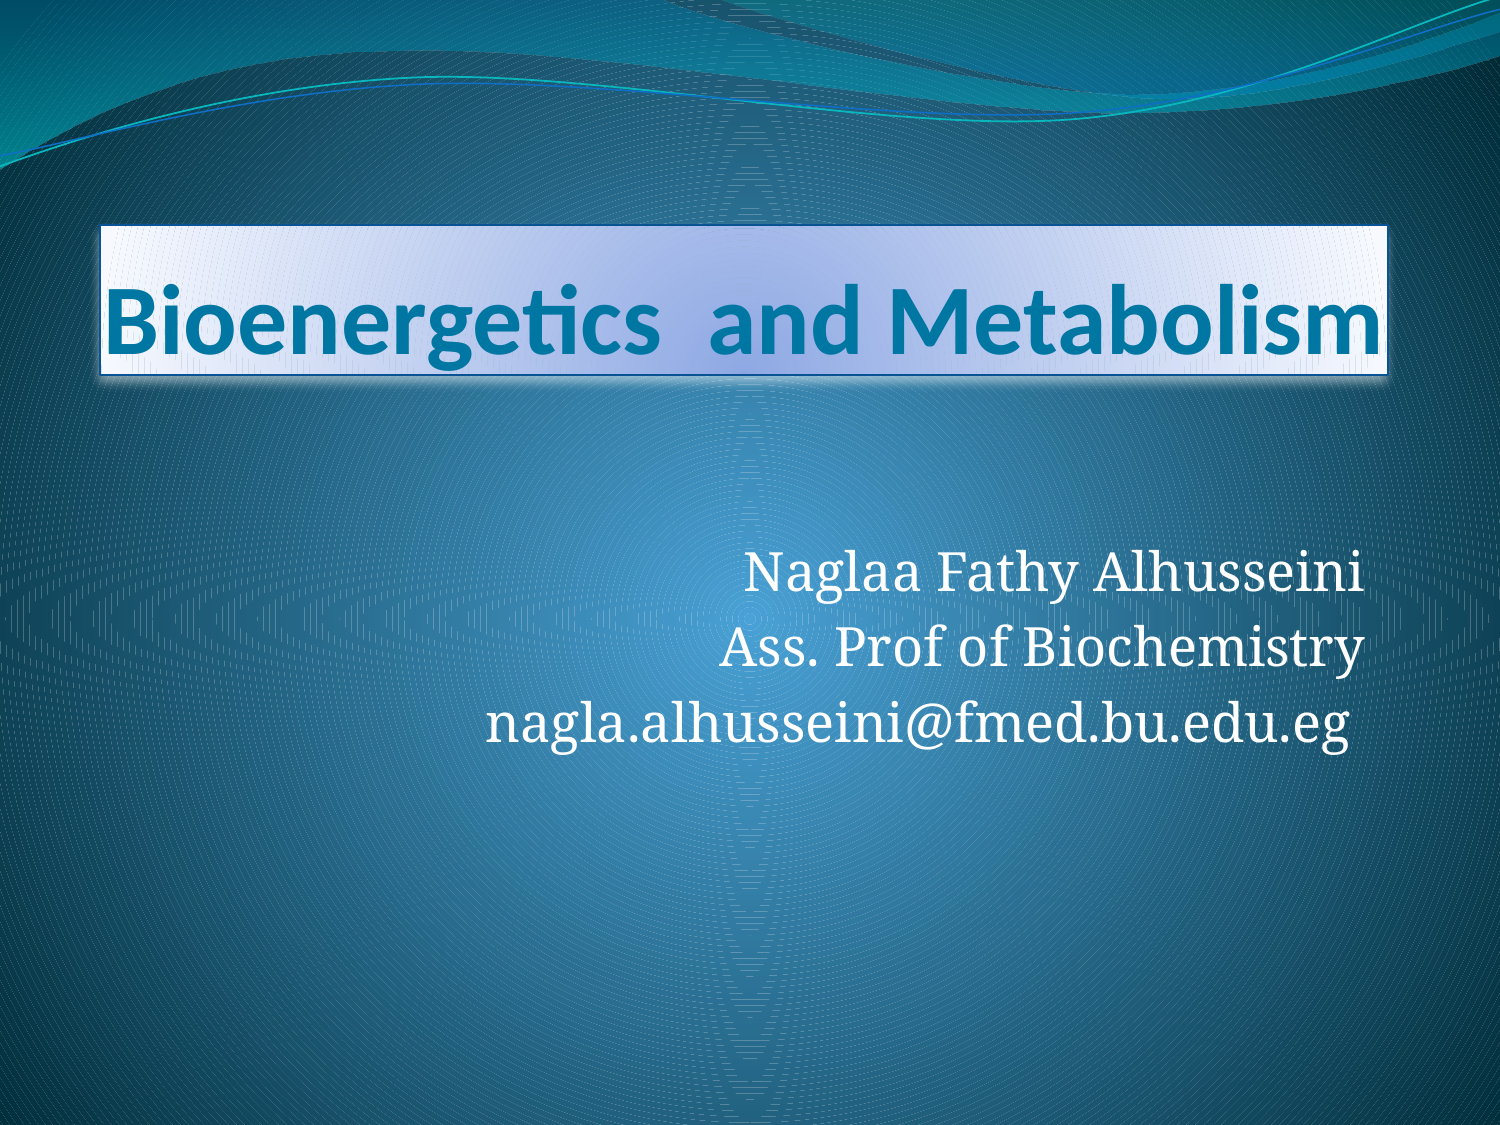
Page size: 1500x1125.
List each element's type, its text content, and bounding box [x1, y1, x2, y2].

subtitle Naglaa Fathy Alhusseini Ass. Prof of Biochemistry nagla.alhusseini@fmed.bu.edu.eg [87, 529, 1376, 818]
title Bioenergetics and Metabolism [99, 224, 1389, 376]
